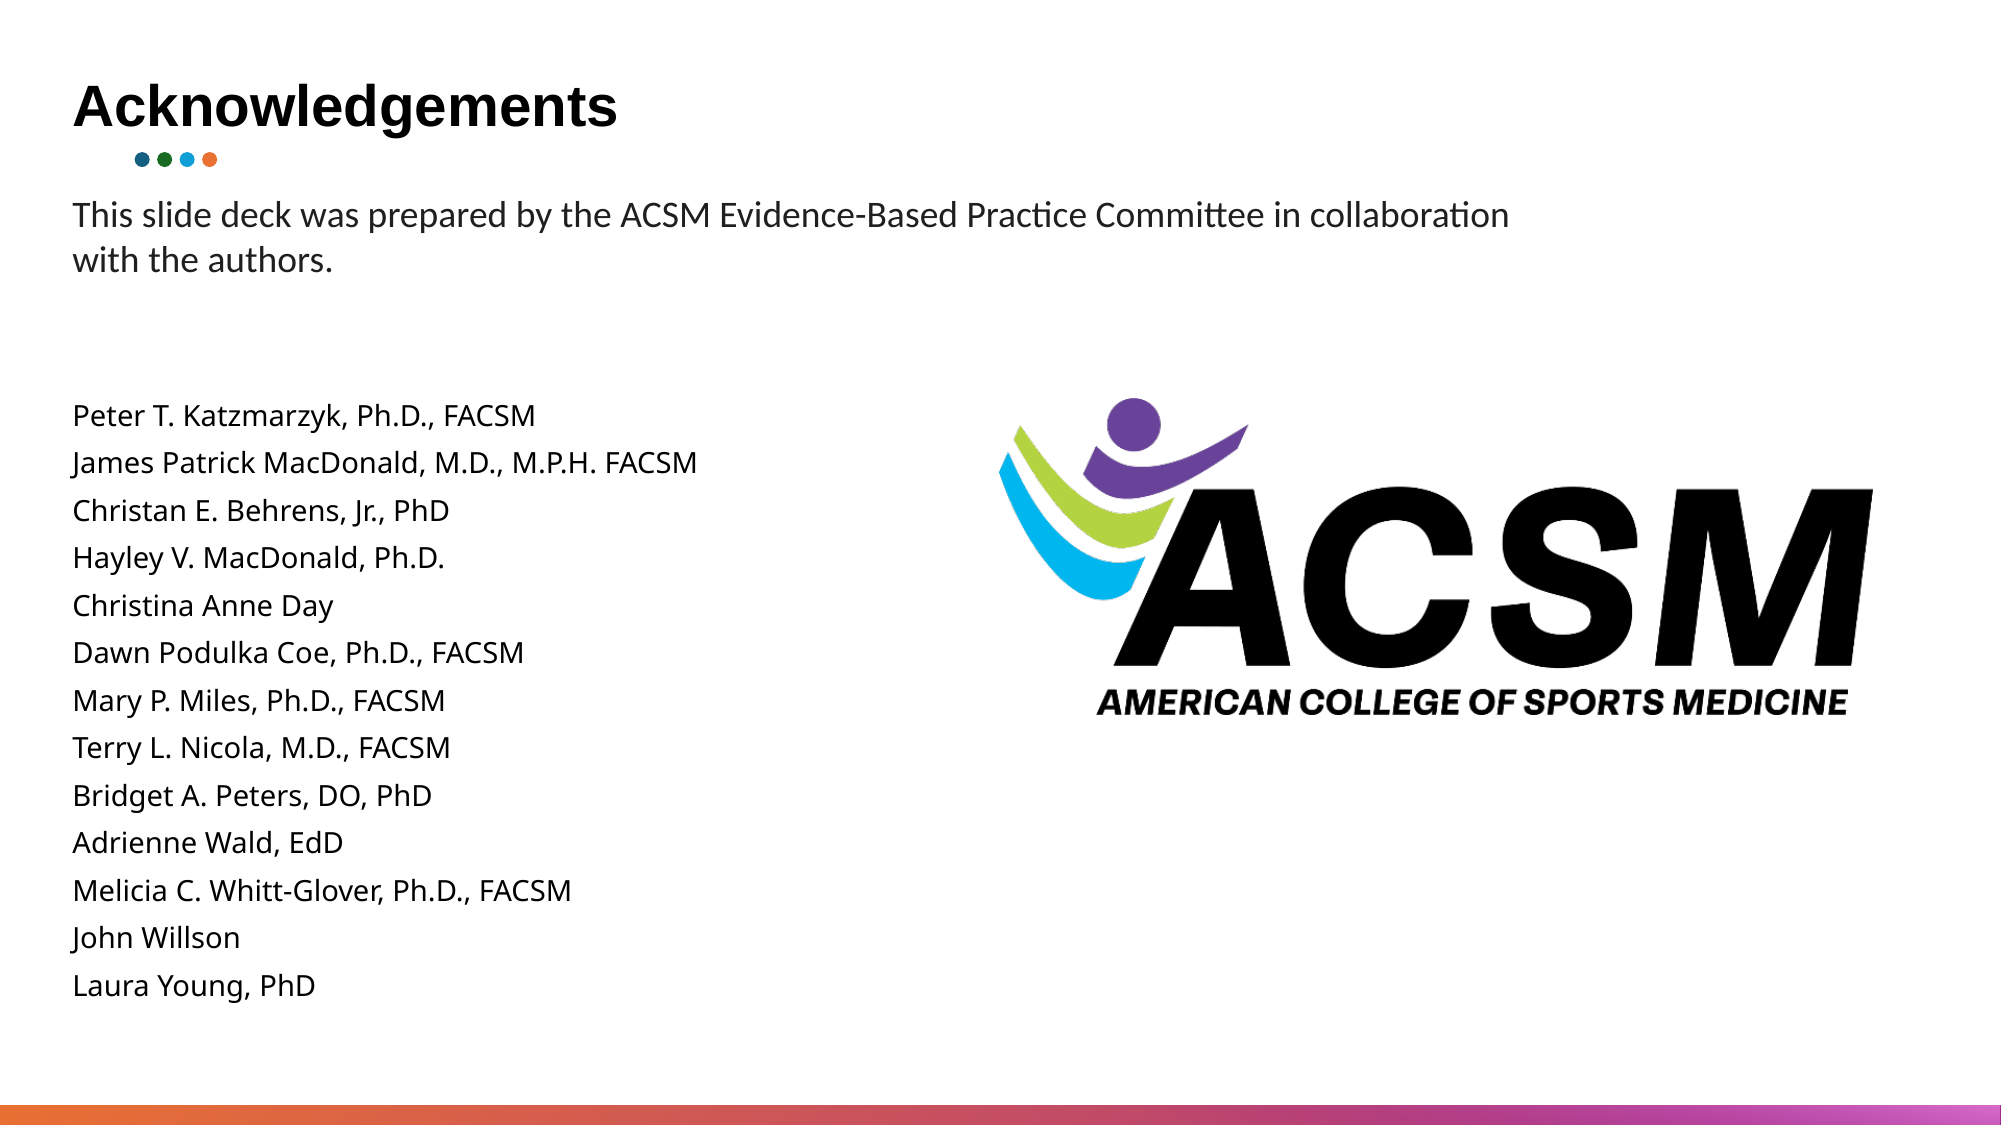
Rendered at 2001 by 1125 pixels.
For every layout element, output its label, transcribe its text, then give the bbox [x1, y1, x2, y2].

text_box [0, 1104, 2000, 1125]
picture [999, 397, 1873, 715]
text_box Acknowledgements This slide deck was prepared by the ACSM Evidence-Based Practice Committee in collaboration with the authors. Peter T. Katzmarzyk, Ph.D., FACSM James Patrick MacDonald, M.D., M.P.H. FACSM Christan E. Behrens, Jr., PhD Hayley V. MacDonald, Ph.D. Christina Anne Day Dawn Podulka Coe, Ph.D., FACSM Mary P. Miles, Ph.D., FACSM Terry L. Nicola, M.D., FACSM Bridget A. Peters, DO, PhD Adrienne Wald, EdD Melicia C. Whitt-Glover, Ph.D., FACSM John Willson Laura Young, PhD [57, 60, 1554, 1010]
